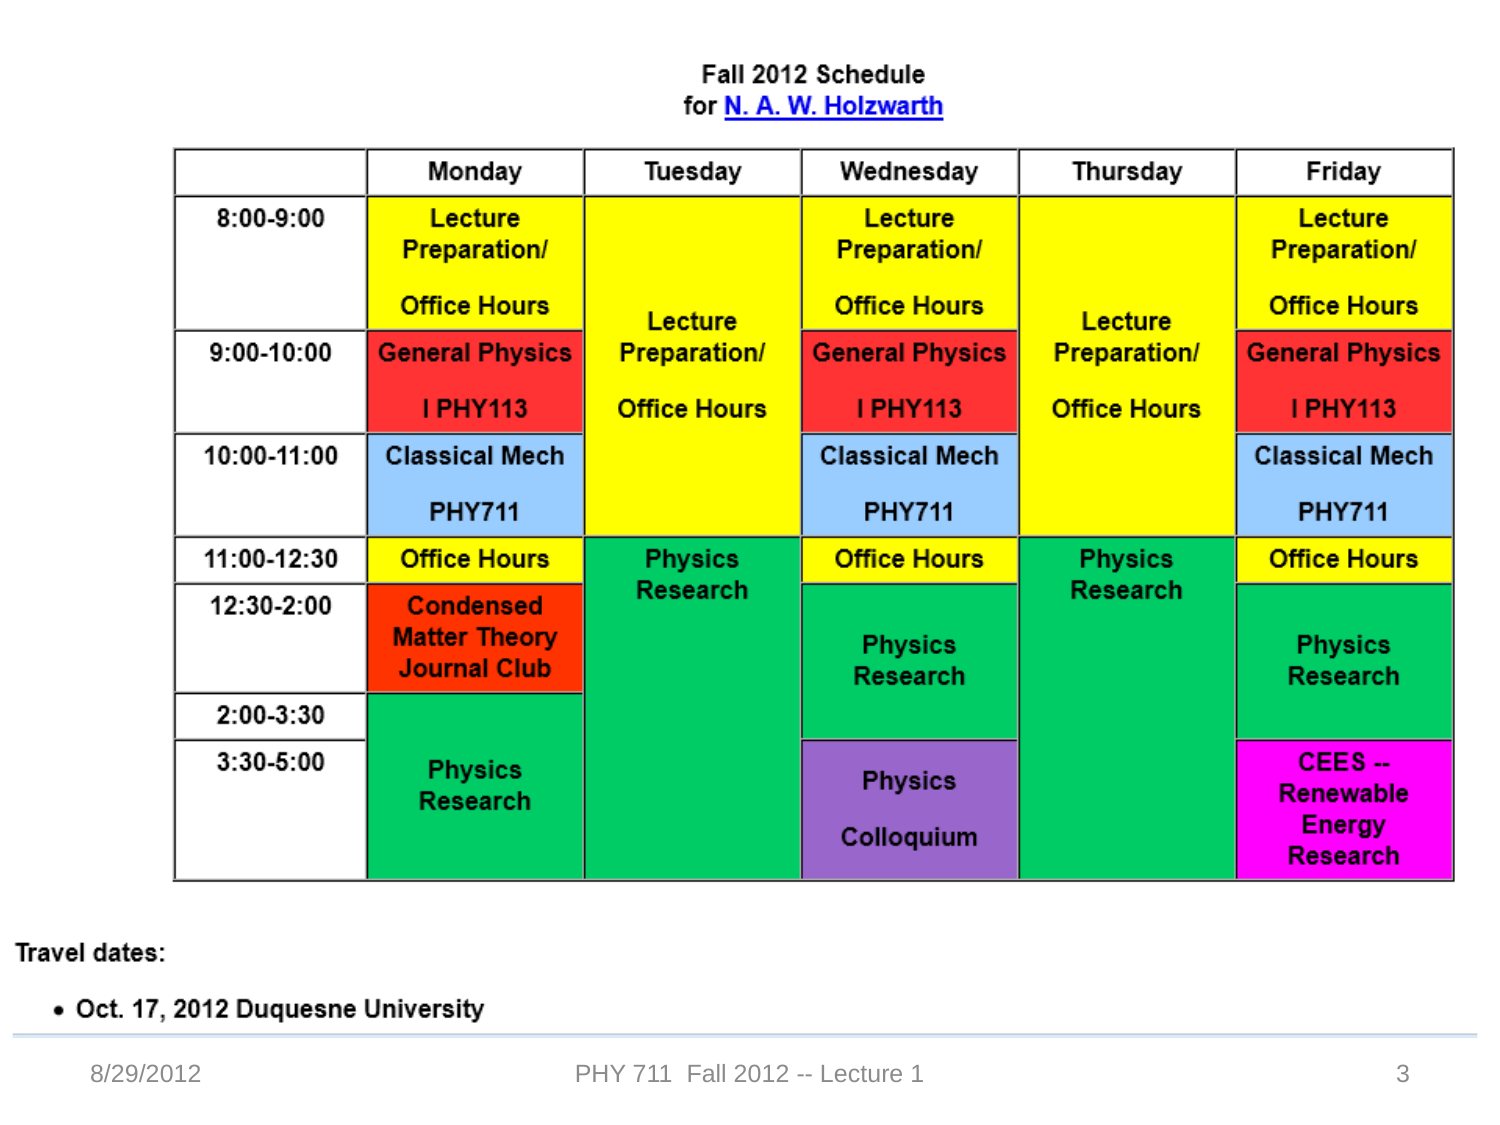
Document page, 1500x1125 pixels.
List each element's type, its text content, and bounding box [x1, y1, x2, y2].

slide_number 3 [1074, 1046, 1425, 1103]
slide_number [75, 1046, 425, 1103]
picture [12, 49, 1478, 1038]
footer PHY 711 Fall 2012 -- Lecture 1 [512, 1046, 988, 1103]
